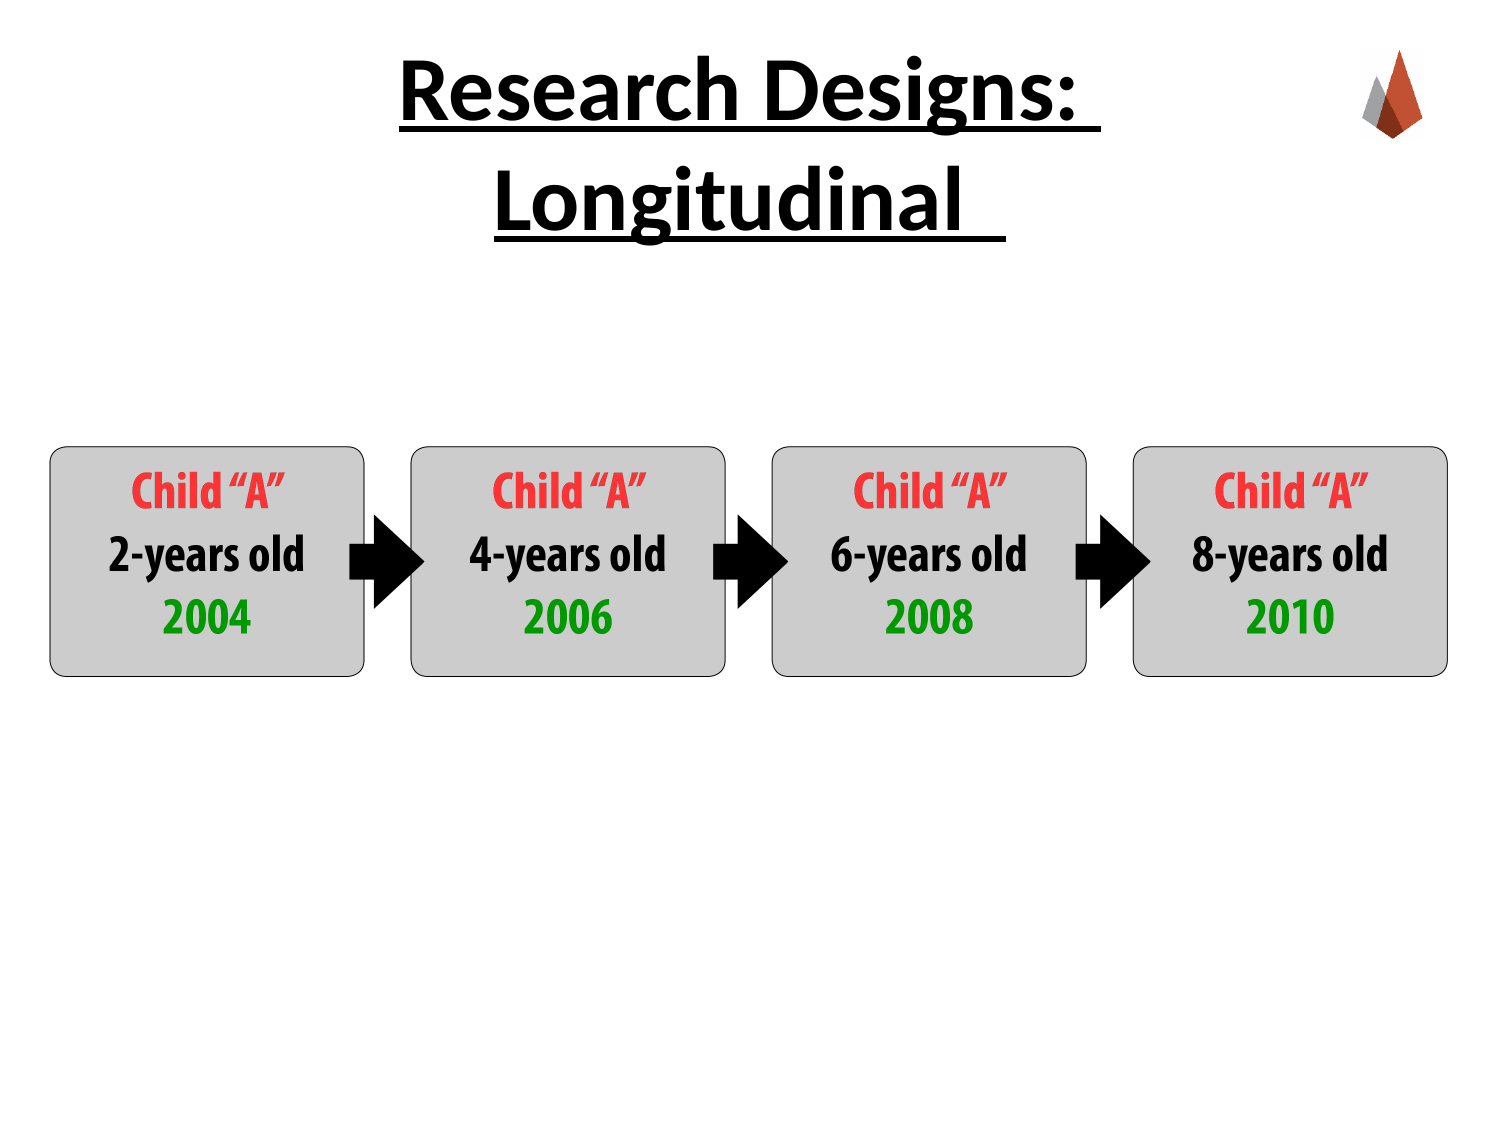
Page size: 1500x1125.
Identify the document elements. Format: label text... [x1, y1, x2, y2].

picture [44, 440, 1455, 685]
title Research Designs: Longitudinal [75, 45, 1425, 233]
